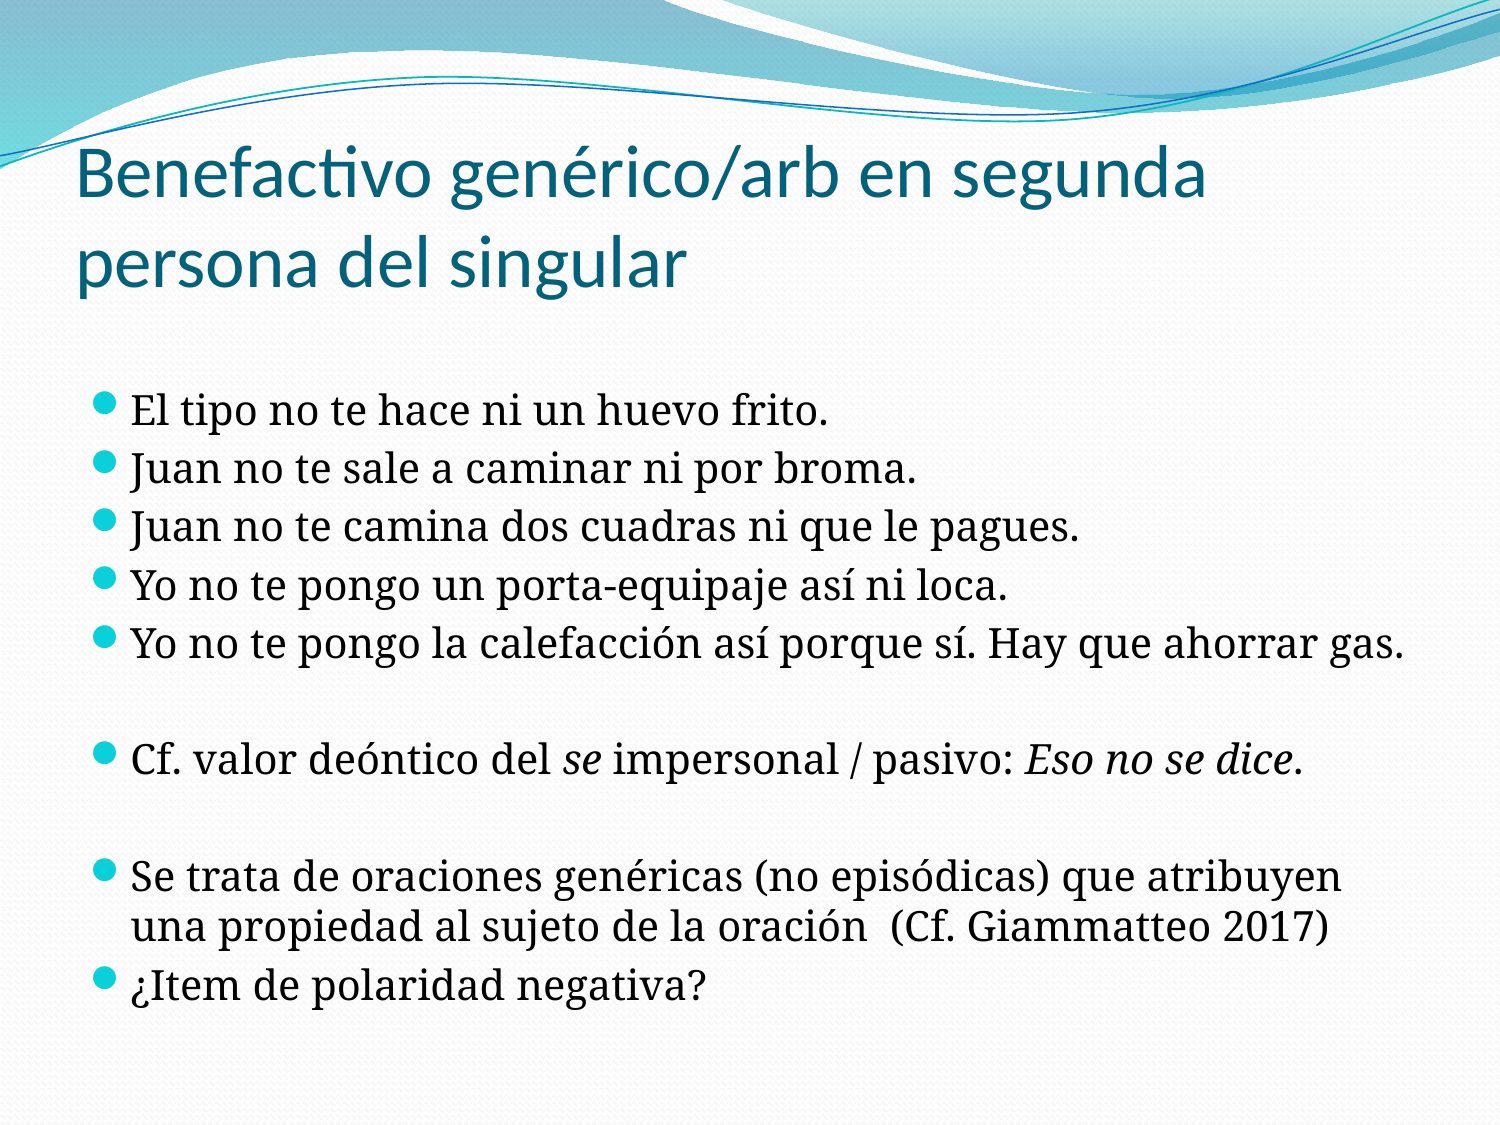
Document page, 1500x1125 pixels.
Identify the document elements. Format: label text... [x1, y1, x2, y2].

list El tipo no te hace ni un huevo frito. Juan no te sale a caminar ni por broma. Juan no te camina dos cuadras ni que le pagues. Yo no te pongo un porta-equipaje así ni loca. Yo no te pongo la calefacción así porque sí. Hay que ahorrar gas. Cf. valor deóntico del se impersonal / pasivo: Eso no se dice. Se trata de oraciones genéricas (no episódicas) que atribuyen una propiedad al sujeto de la oración (Cf. Giammatteo 2017) ¿Item de polaridad negativa? [75, 317, 1425, 1038]
title Benefactivo genérico/arb en segunda persona del singular [75, 115, 1425, 303]
